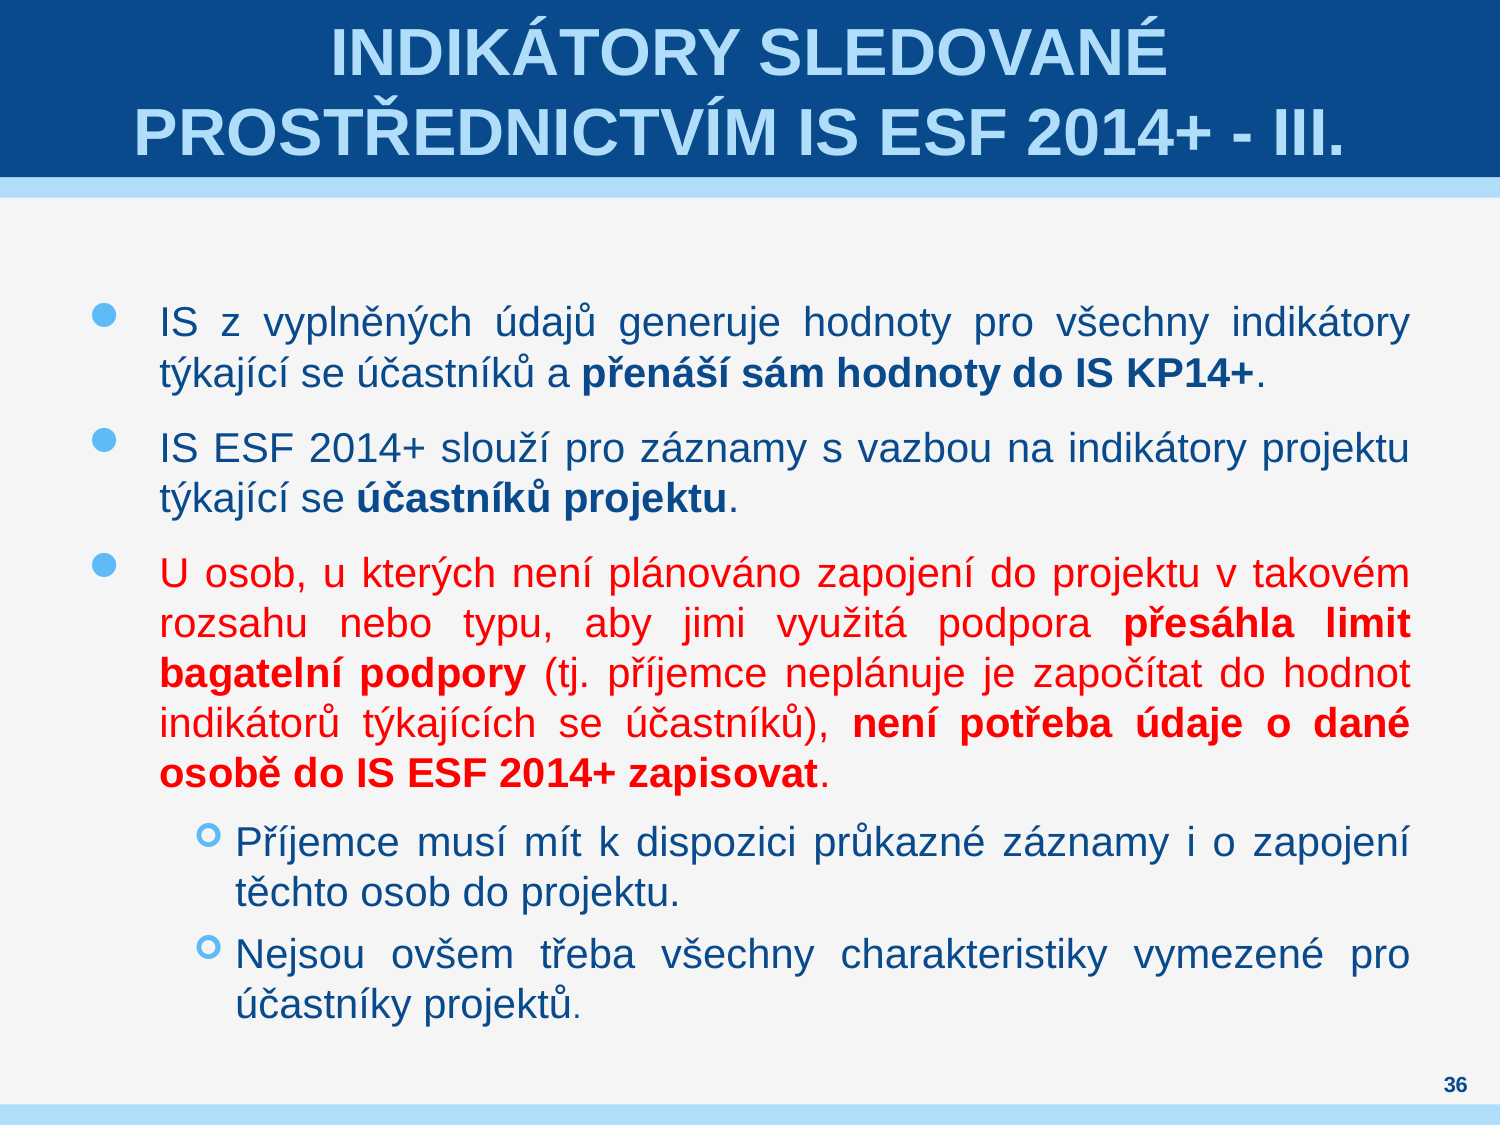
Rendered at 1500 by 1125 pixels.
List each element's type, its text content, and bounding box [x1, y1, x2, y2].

list IS z vyplněných údajů generuje hodnoty pro všechny indikátory týkající se účastníků a přenáší sám hodnoty do IS KP14+. IS ESF 2014+ slouží pro záznamy s vazbou na indikátory projektu týkající se účastníků projektu. U osob, u kterých není plánováno zapojení do projektu v takovém rozsahu nebo typu, aby jimi využitá podpora přesáhla limit bagatelní podpory (tj. příjemce neplánuje je započítat do hodnot indikátorů týkajících se účastníků), není potřeba údaje o dané osobě do IS ESF 2014+ zapisovat. Příjemce musí mít k dispozici průkazné záznamy i o zapojení těchto osob do projektu. Nejsou ovšem třeba všechny charakteristiky vymezené pro účastníky projektů. [88, 295, 1412, 1004]
slide_number 36 [1417, 1068, 1495, 1099]
title indikátory sledované prostřednictvím IS ESF 2014+ - III. [59, 0, 1441, 178]
